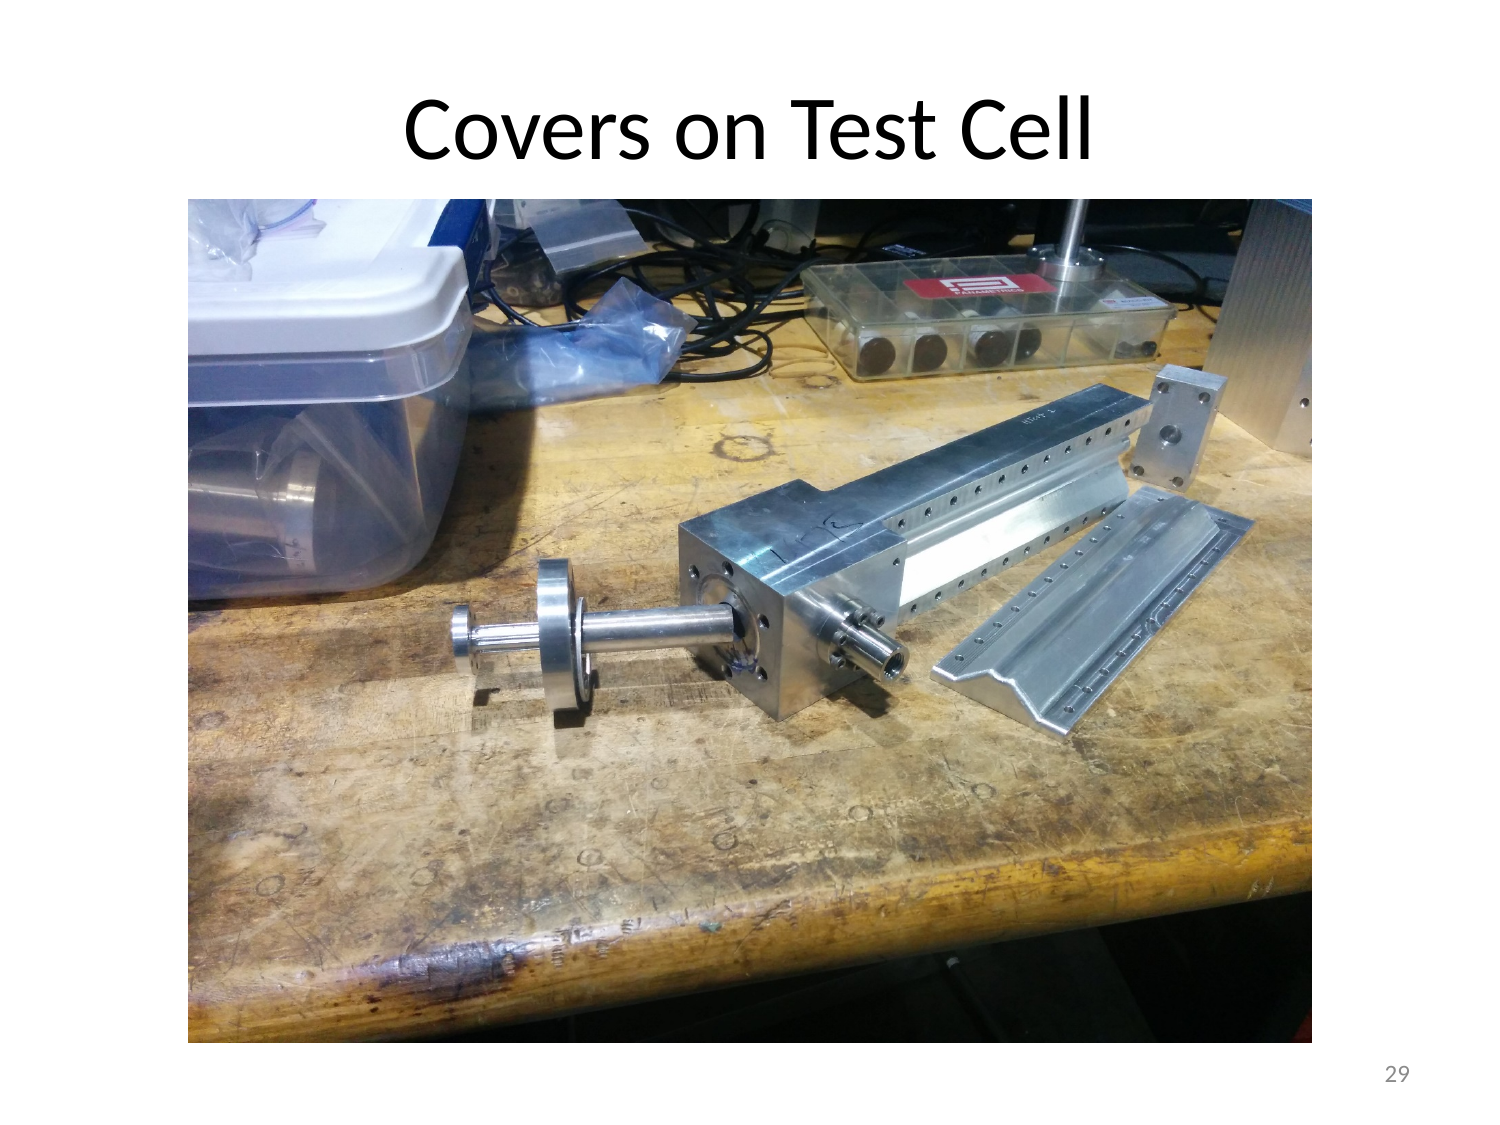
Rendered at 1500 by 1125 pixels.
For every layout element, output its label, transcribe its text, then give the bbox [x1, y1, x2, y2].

title Covers on Test Cell [75, 45, 1425, 200]
slide_number 29 [1074, 1042, 1425, 1103]
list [187, 199, 1312, 1043]
